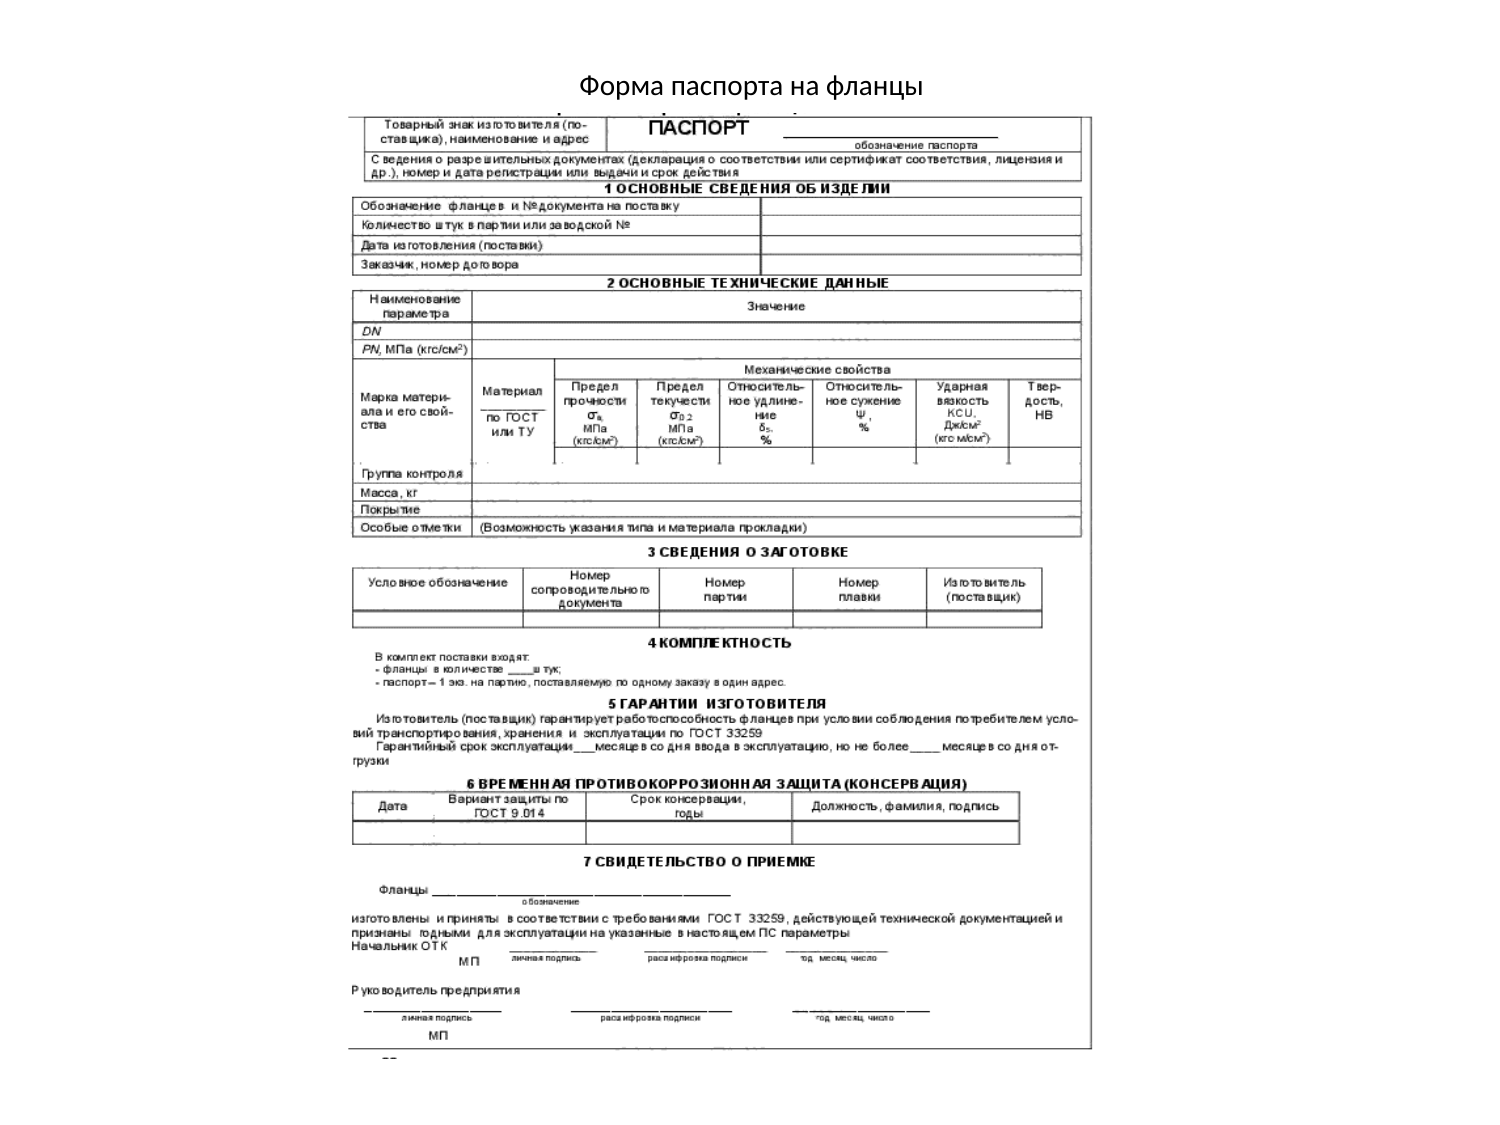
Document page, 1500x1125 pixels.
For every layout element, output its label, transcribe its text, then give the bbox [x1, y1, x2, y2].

title Форма паспорта на фланцы [76, 54, 1427, 114]
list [348, 113, 1093, 1059]
